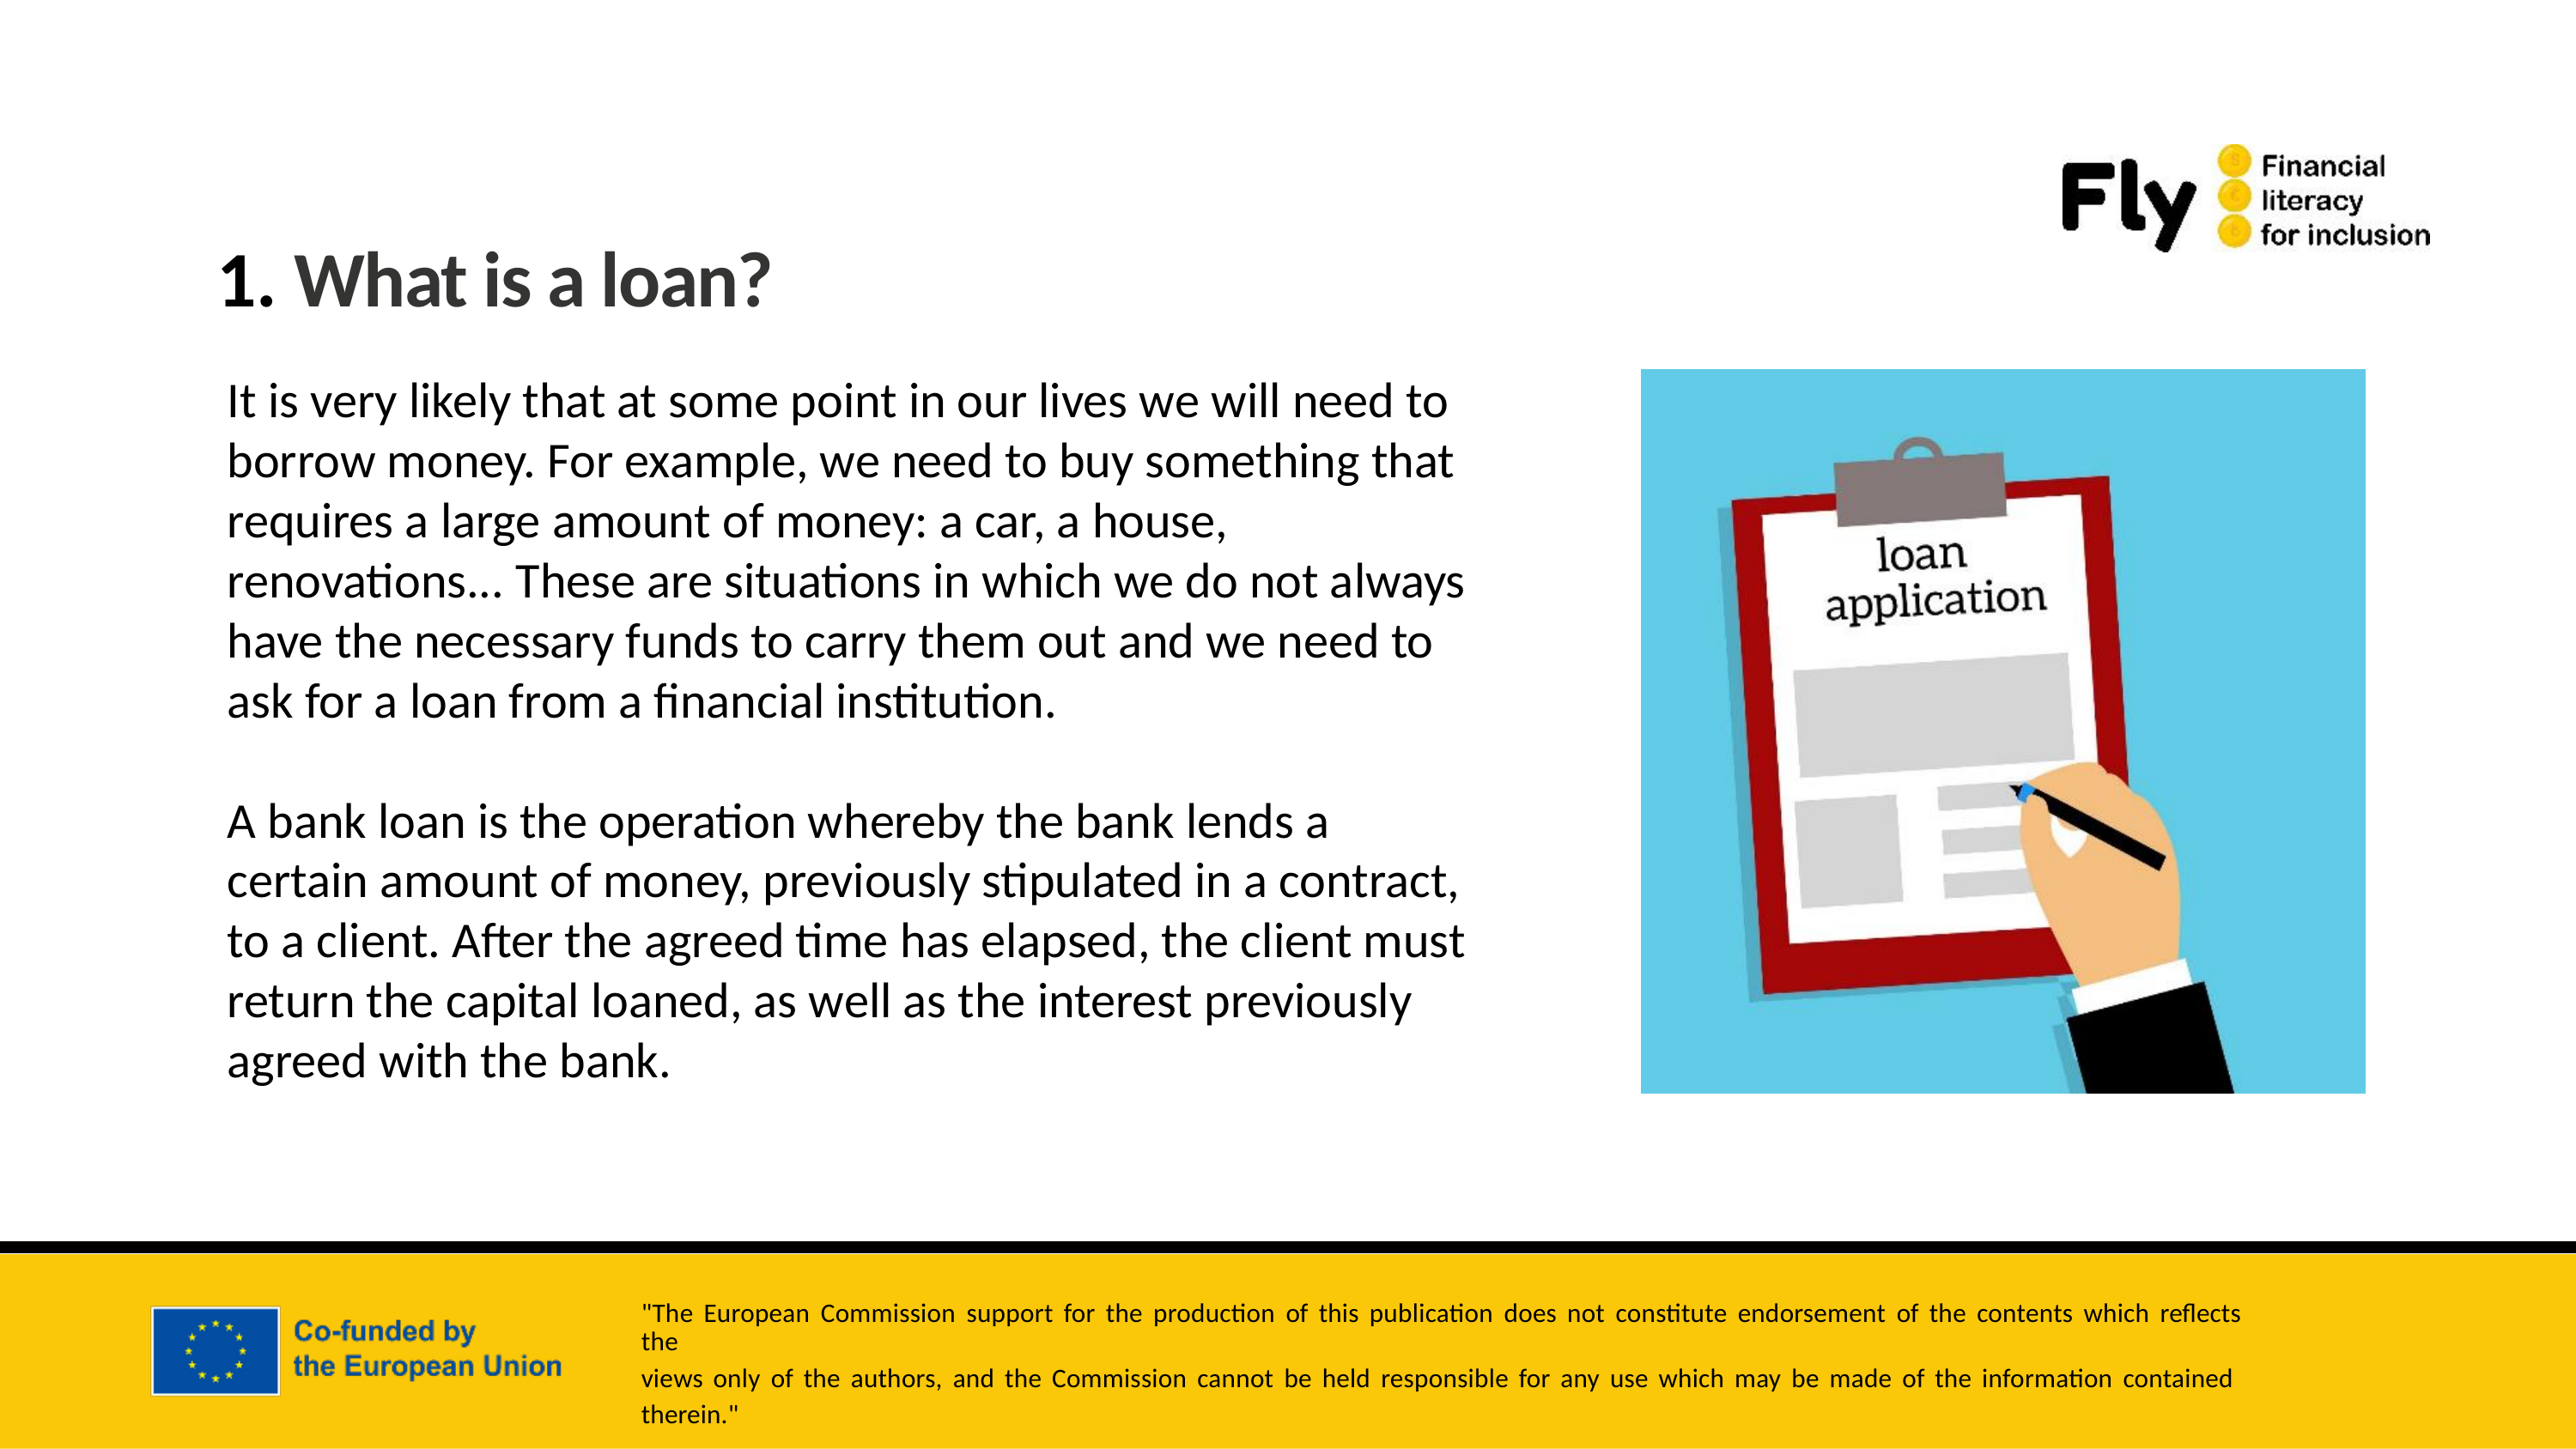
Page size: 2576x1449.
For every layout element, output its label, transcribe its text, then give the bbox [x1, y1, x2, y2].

picture [2063, 144, 2430, 252]
text_box 1. What is a loan? [204, 221, 1213, 329]
picture [149, 1304, 593, 1399]
picture [1640, 368, 2366, 1094]
text_box It is very likely that at some point in our lives we will need to borrow money. For example, we need to buy something that requires a large amount of money: a car, a house, renovations... These are situations in which we do not always have the necessary funds to carry them out and we need to ask for a loan from a financial institution. A bank loan is the operation whereby the bank lends a certain amount of money, previously stipulated in a contract, to a client. After the agreed time has elapsed, the client must return the capital loaned, as well as the interest previously agreed with the bank. [214, 361, 1481, 1094]
